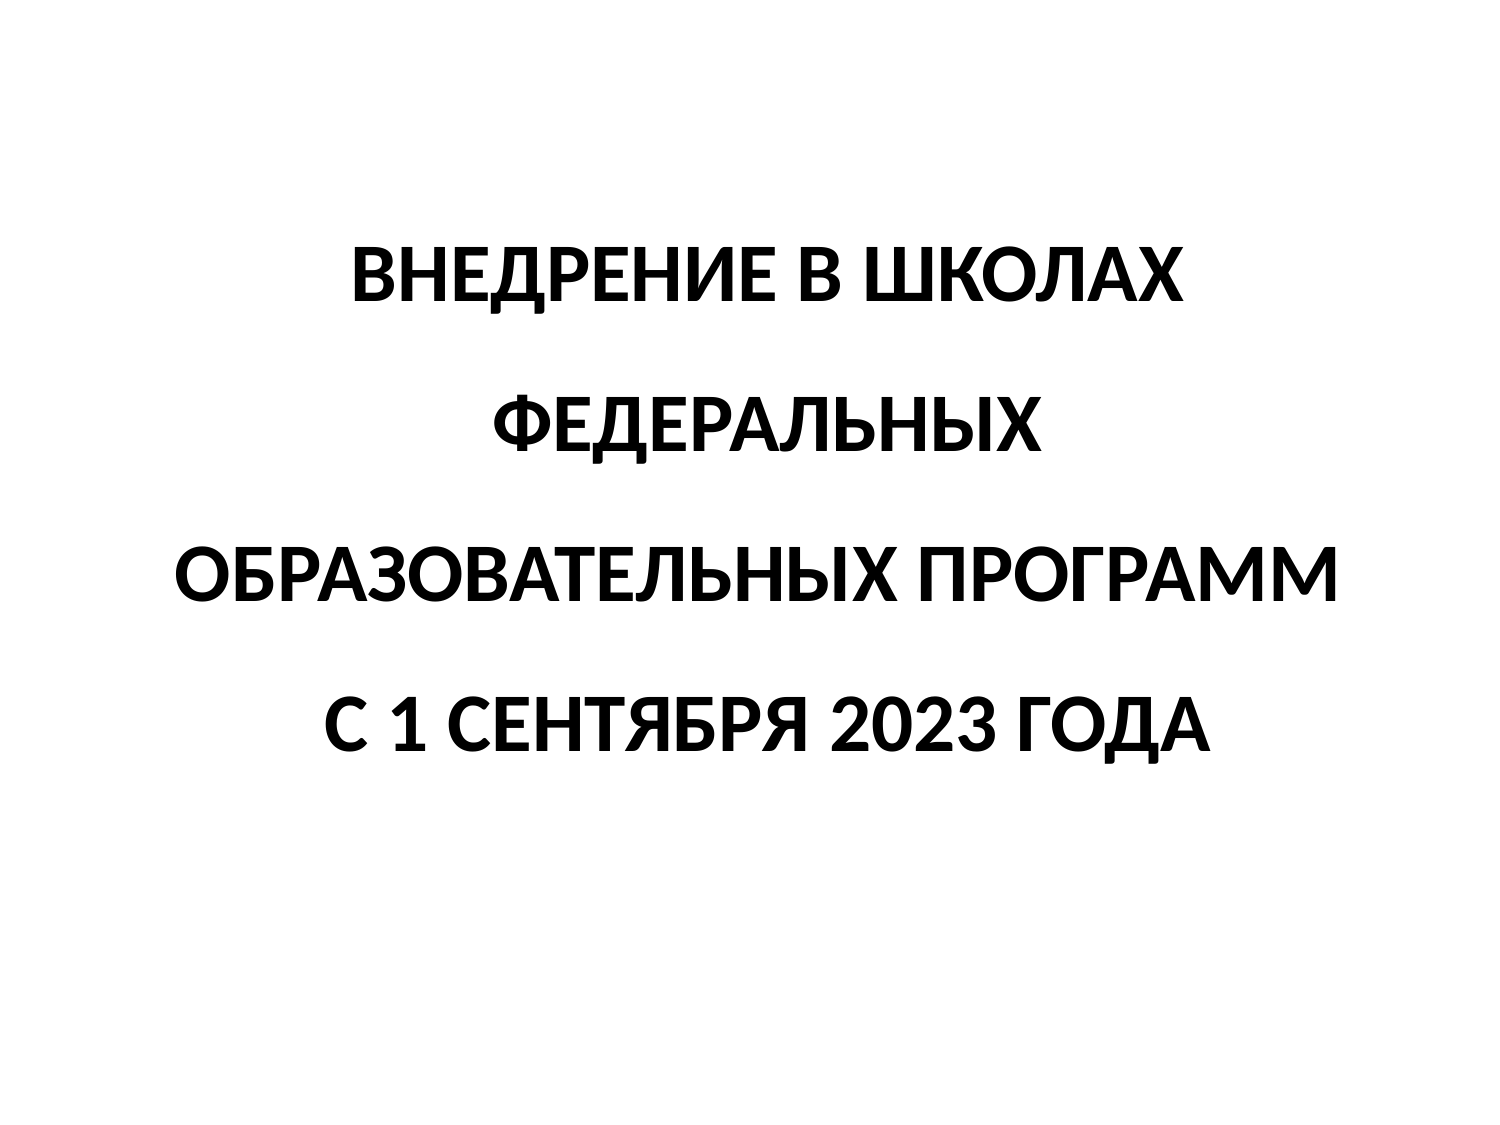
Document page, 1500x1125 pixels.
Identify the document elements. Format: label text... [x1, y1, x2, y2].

text_box ВНЕДРЕНИЕ В ШКОЛАХ ФЕДЕРАЛЬНЫХ ОБРАЗОВАТЕЛЬНЫХ ПРОГРАММ С 1 СЕНТЯБРЯ 2023 ГОДА [147, 160, 1388, 776]
